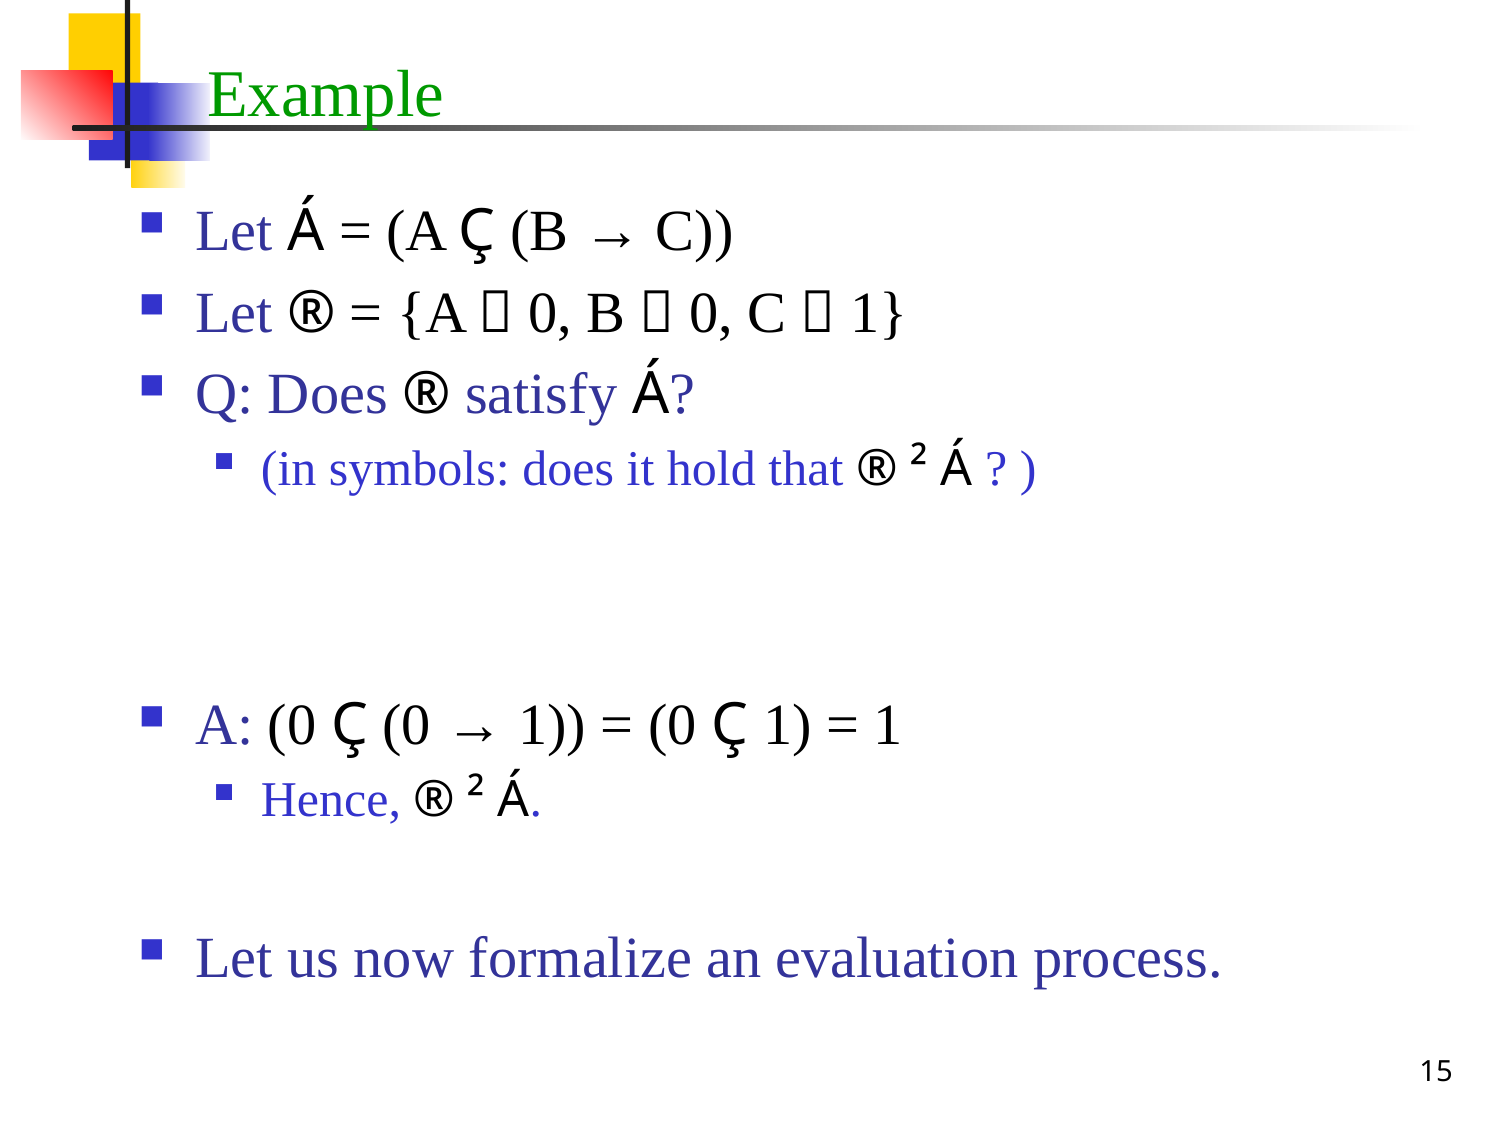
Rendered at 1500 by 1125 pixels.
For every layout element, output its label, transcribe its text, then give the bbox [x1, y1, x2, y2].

slide_number 15 [1155, 1024, 1468, 1100]
title Example [192, 0, 1471, 138]
list Let Á = (A Ç (B → C)) Let ® = {A  0, B  0, C  1} Q: Does ® satisfy Á? (in symbols: does it hold that ® ² Á ? ) A: (0 Ç (0 → 1)) = (0 Ç 1) = 1 Hence, ® ² Á. Let us now formalize an evaluation process. [123, 184, 1469, 1000]
